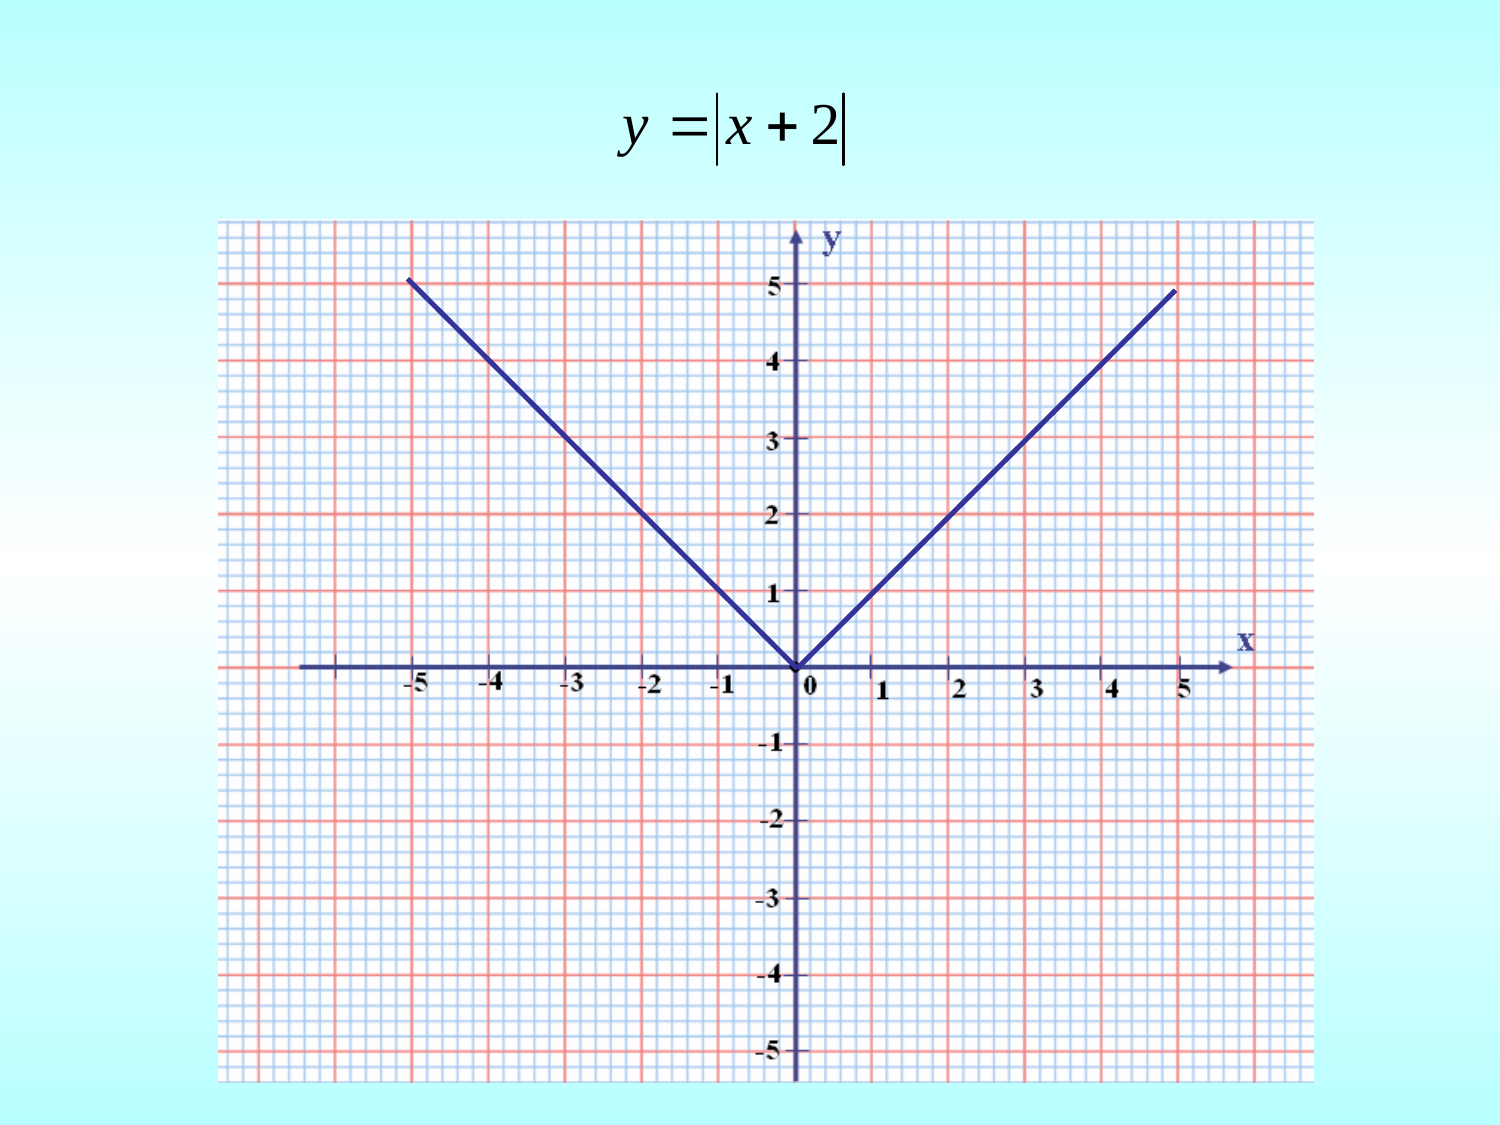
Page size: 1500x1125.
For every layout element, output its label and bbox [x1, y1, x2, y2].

picture [218, 219, 1314, 1083]
text_box [407, 278, 1176, 669]
list [608, 79, 857, 180]
